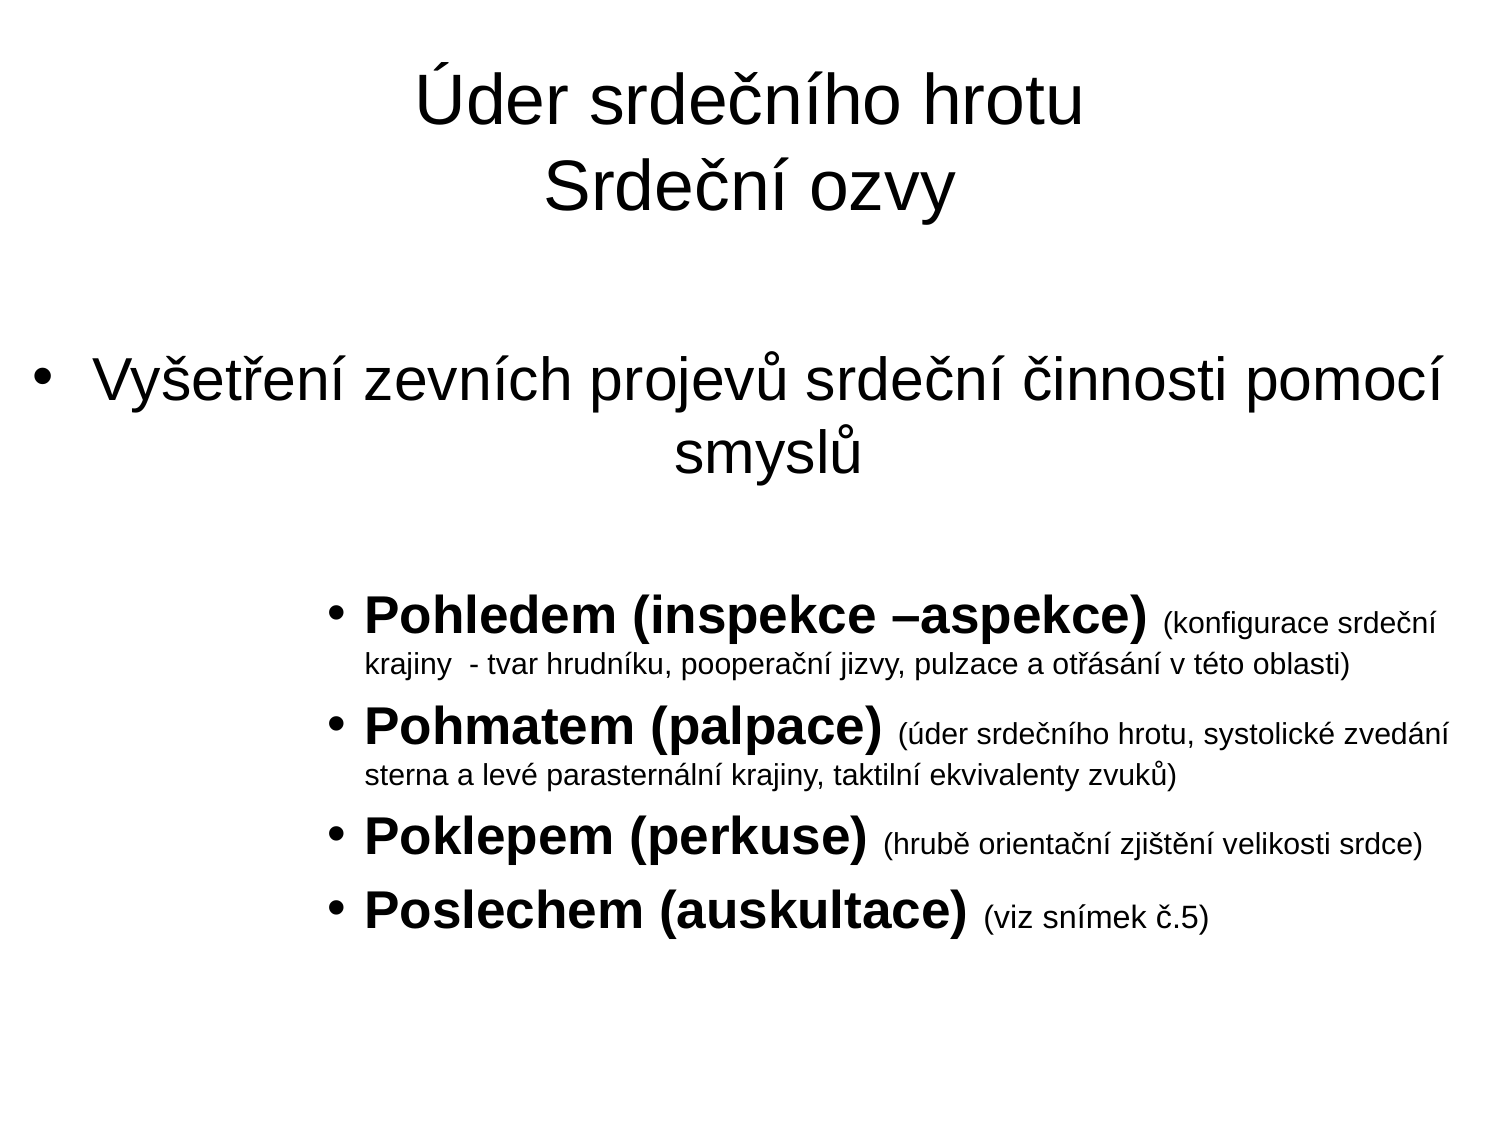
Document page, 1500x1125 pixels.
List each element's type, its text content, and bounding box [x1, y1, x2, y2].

list Vyšetření zevních projevů srdeční činnosti pomocí smyslů Pohledem (inspekce –aspekce) (konfigurace srdeční krajiny - tvar hrudníku, pooperační jizvy, pulzace a otřásání v této oblasti) Pohmatem (palpace) (úder srdečního hrotu, systolické zvedání sterna a levé parasternální krajiny, taktilní ekvivalenty zvuků) Poklepem (perkuse) (hrubě orientační zjištění velikosti srdce) Poslechem (auskultace) (viz snímek č.5) [17, 332, 1466, 1000]
title Úder srdečního hrotu Srdeční ozvy [75, 45, 1425, 233]
